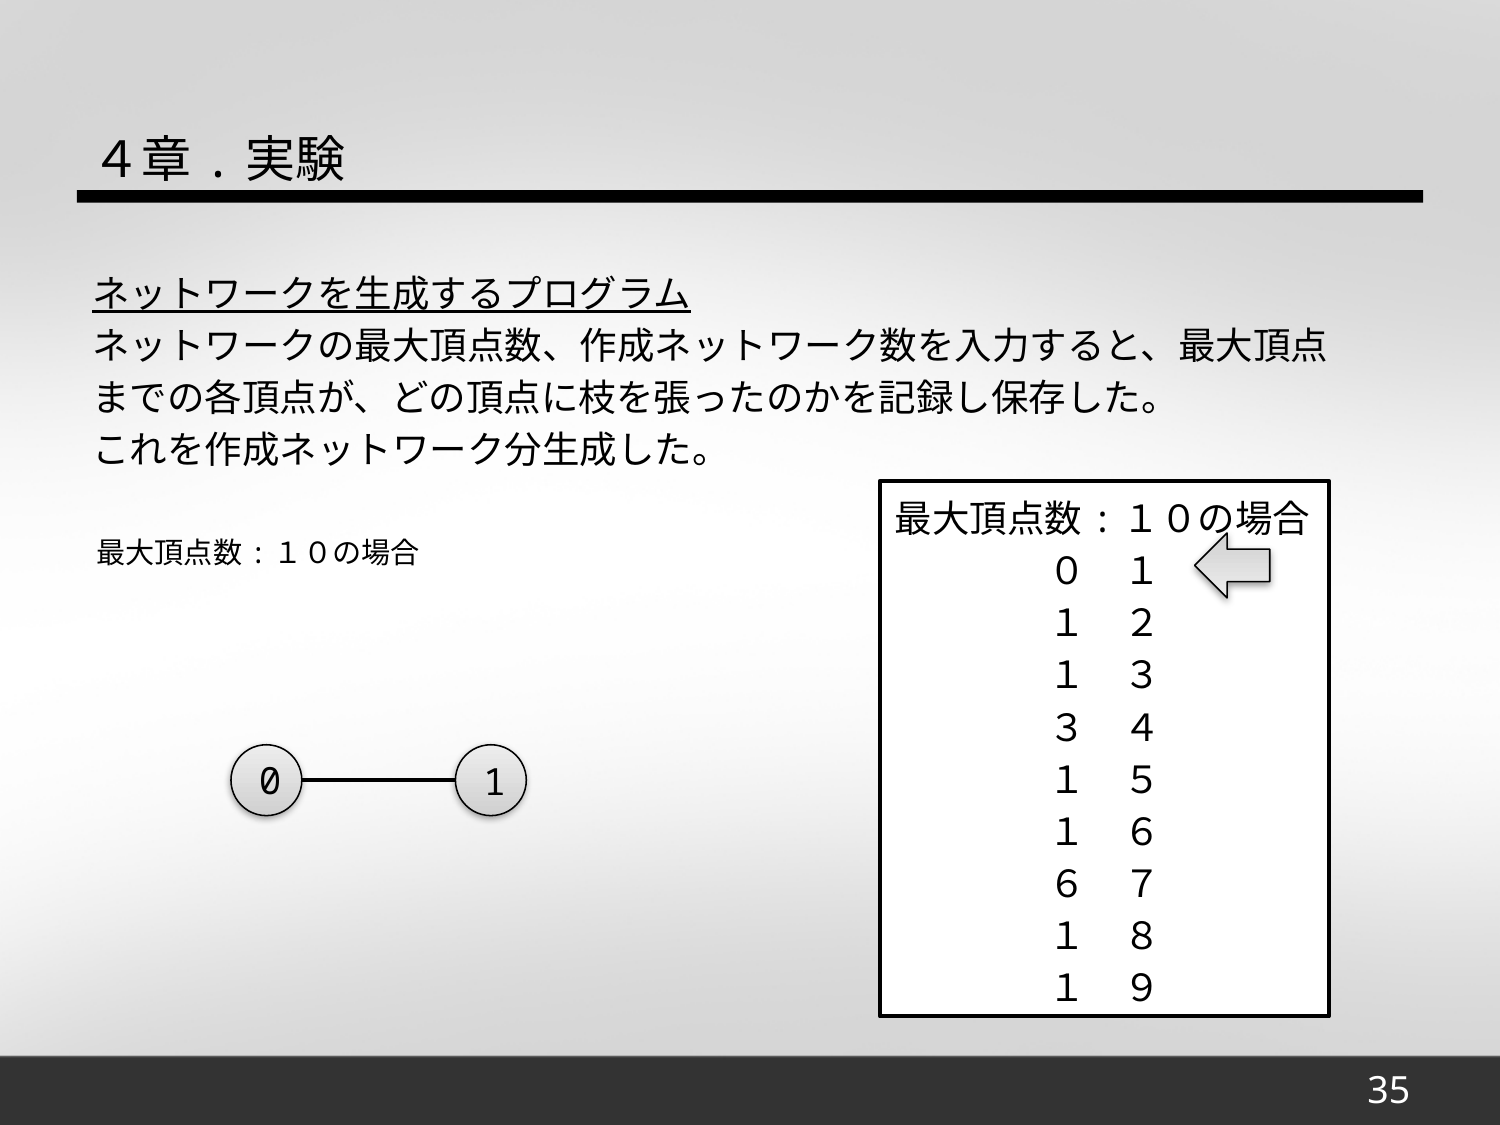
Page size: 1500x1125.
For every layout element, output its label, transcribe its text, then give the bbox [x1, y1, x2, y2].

text_box 最大頂点数:１０の場合 ０ １ １ ２ １ ３ ３ ４ １ ５ １ ６ ６ ７ １ ８ １ ９ [878, 479, 1331, 1018]
text_box [514, 752, 528, 808]
text_box [470, 743, 511, 750]
text_box [470, 810, 512, 817]
text_box 最大頂点数:１０の場合 [81, 527, 435, 577]
text_box ネットワークを生成するプログラム ネットワークの最大頂点数、作成ネットワーク数を入力すると、最大頂点までの各頂点が、どの頂点に枝を張ったのかを記録し保存した。 これを作成ネットワーク分生成した。 [77, 255, 1375, 479]
text_box 0 [244, 749, 289, 810]
picture [0, 0, 1500, 1125]
text_box [248, 743, 285, 749]
text_box [1194, 532, 1271, 599]
text_box 1 [468, 750, 514, 810]
text_box [454, 752, 468, 809]
slide_number 35 [1074, 1058, 1425, 1103]
text_box [289, 751, 303, 809]
text_box [245, 810, 287, 817]
text_box ４章.実験 [76, 120, 1375, 196]
text_box [230, 751, 244, 809]
